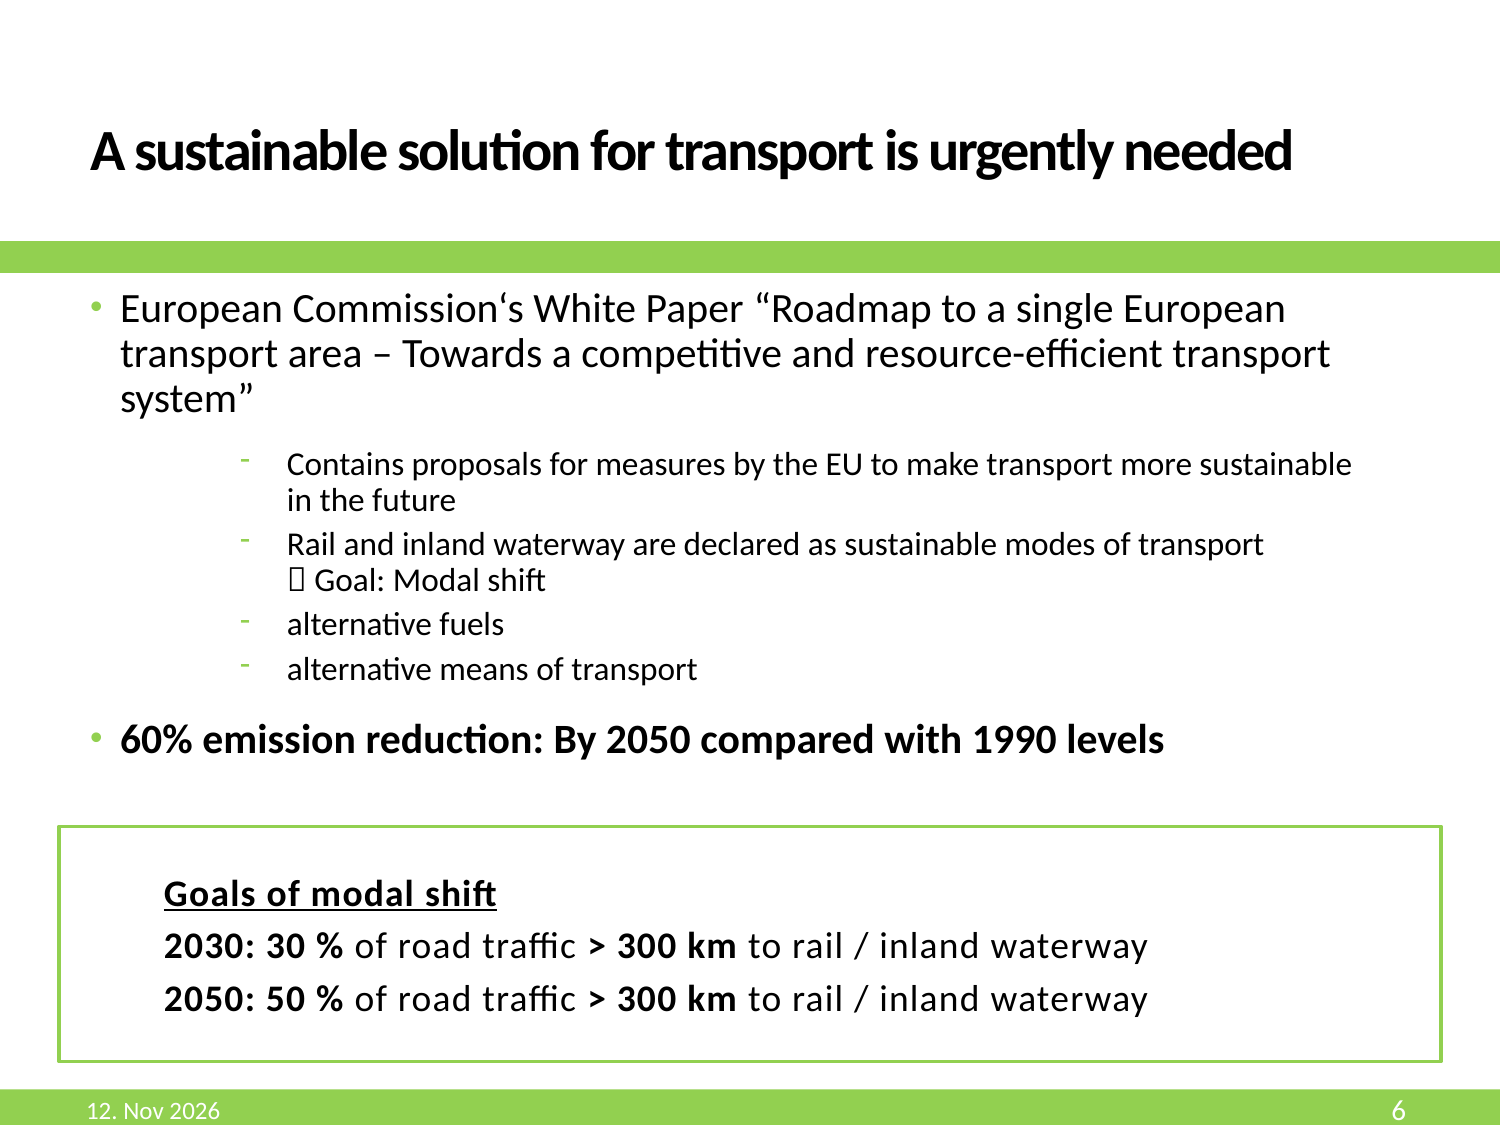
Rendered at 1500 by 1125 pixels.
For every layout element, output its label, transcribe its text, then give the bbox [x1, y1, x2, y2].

text_box Goals of modal shift 2030: 30 % of road traffic > 300 km to rail / inland waterway 2050: 50 % of road traffic > 300 km to rail / inland waterway [58, 826, 1442, 1062]
list European Commission‘s White Paper “Roadmap to a single European transport area – Towards a competitive and resource-efficient transport system” Contains proposals for measures by the EU to make transport more sustainable in the future Rail and inland waterway are declared as sustainable modes of transport  Goal: Modal shift alternative fuels alternative means of transport 60% emission reduction: By 2050 compared with 1990 levels [75, 278, 1400, 826]
title A sustainable solution for transport is urgently needed [75, 66, 1400, 229]
slide_number 6 [1246, 1082, 1422, 1125]
slide_number Aug-19 [71, 1082, 547, 1125]
